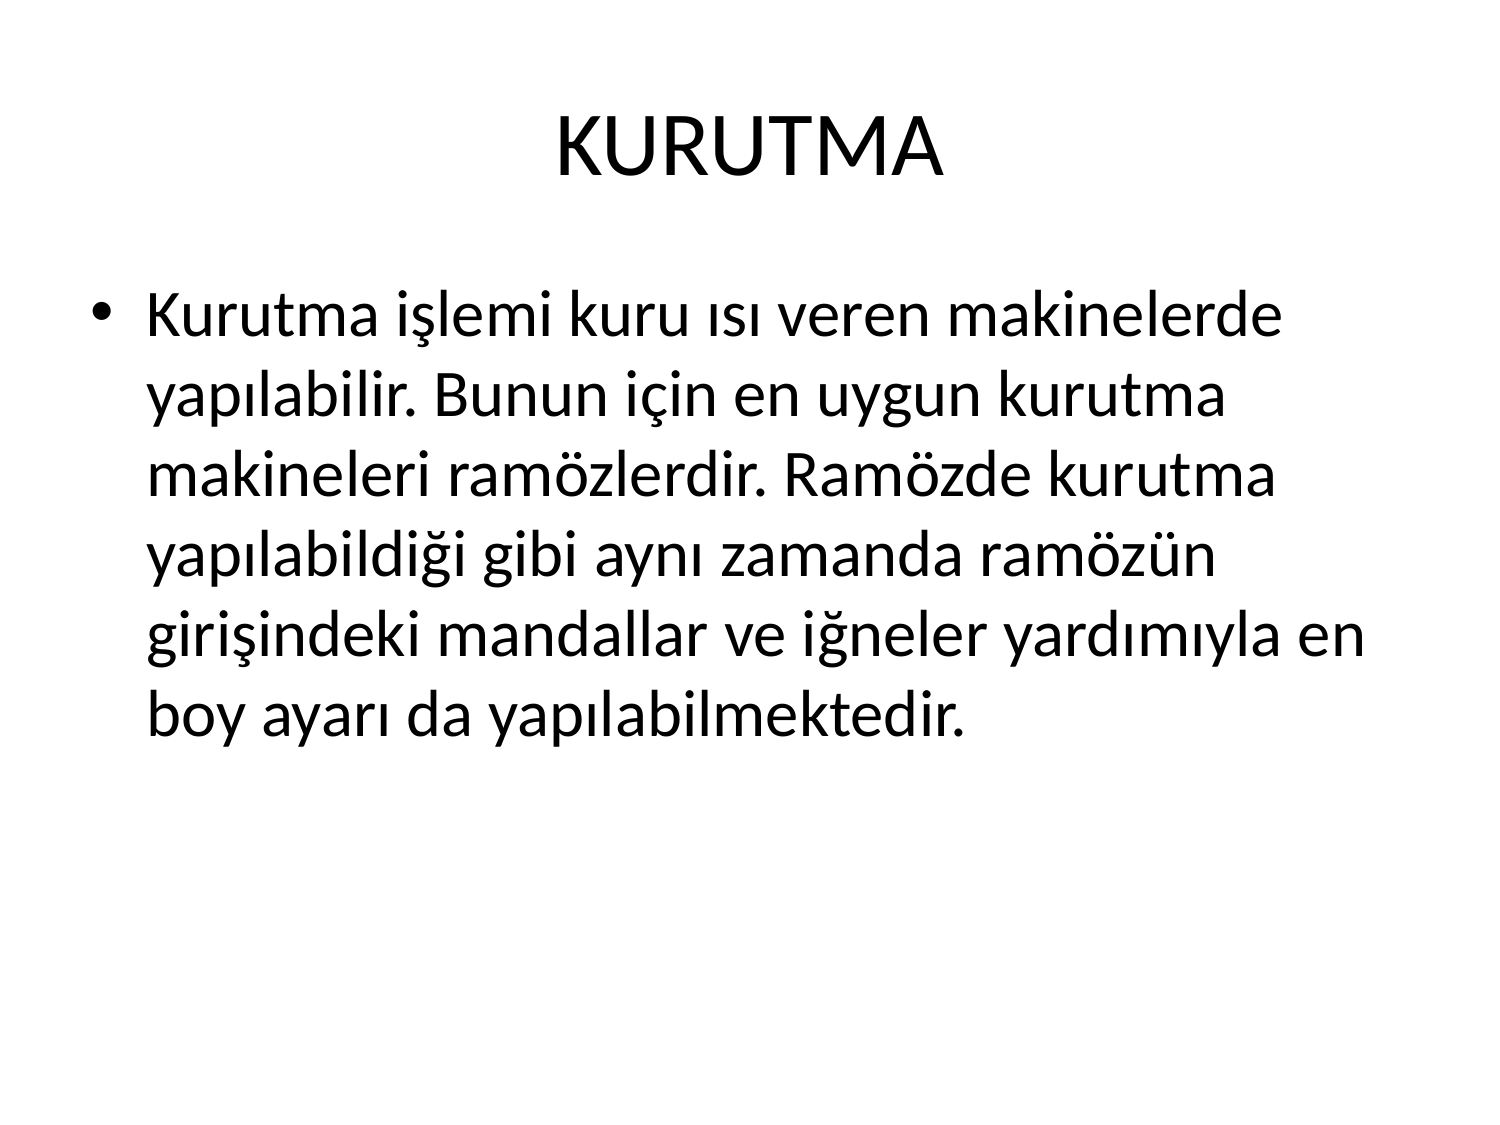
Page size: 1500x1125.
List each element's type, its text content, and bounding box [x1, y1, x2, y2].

title KURUTMA [75, 45, 1425, 233]
list Kurutma işlemi kuru ısı veren makinelerde yapılabilir. Bunun için en uygun kurutma makineleri ramözlerdir. Ramözde kurutma yapılabildiği gibi aynı zamanda ramözün girişindeki mandallar ve iğneler yardımıyla en boy ayarı da yapılabilmektedir. [75, 262, 1425, 1005]
